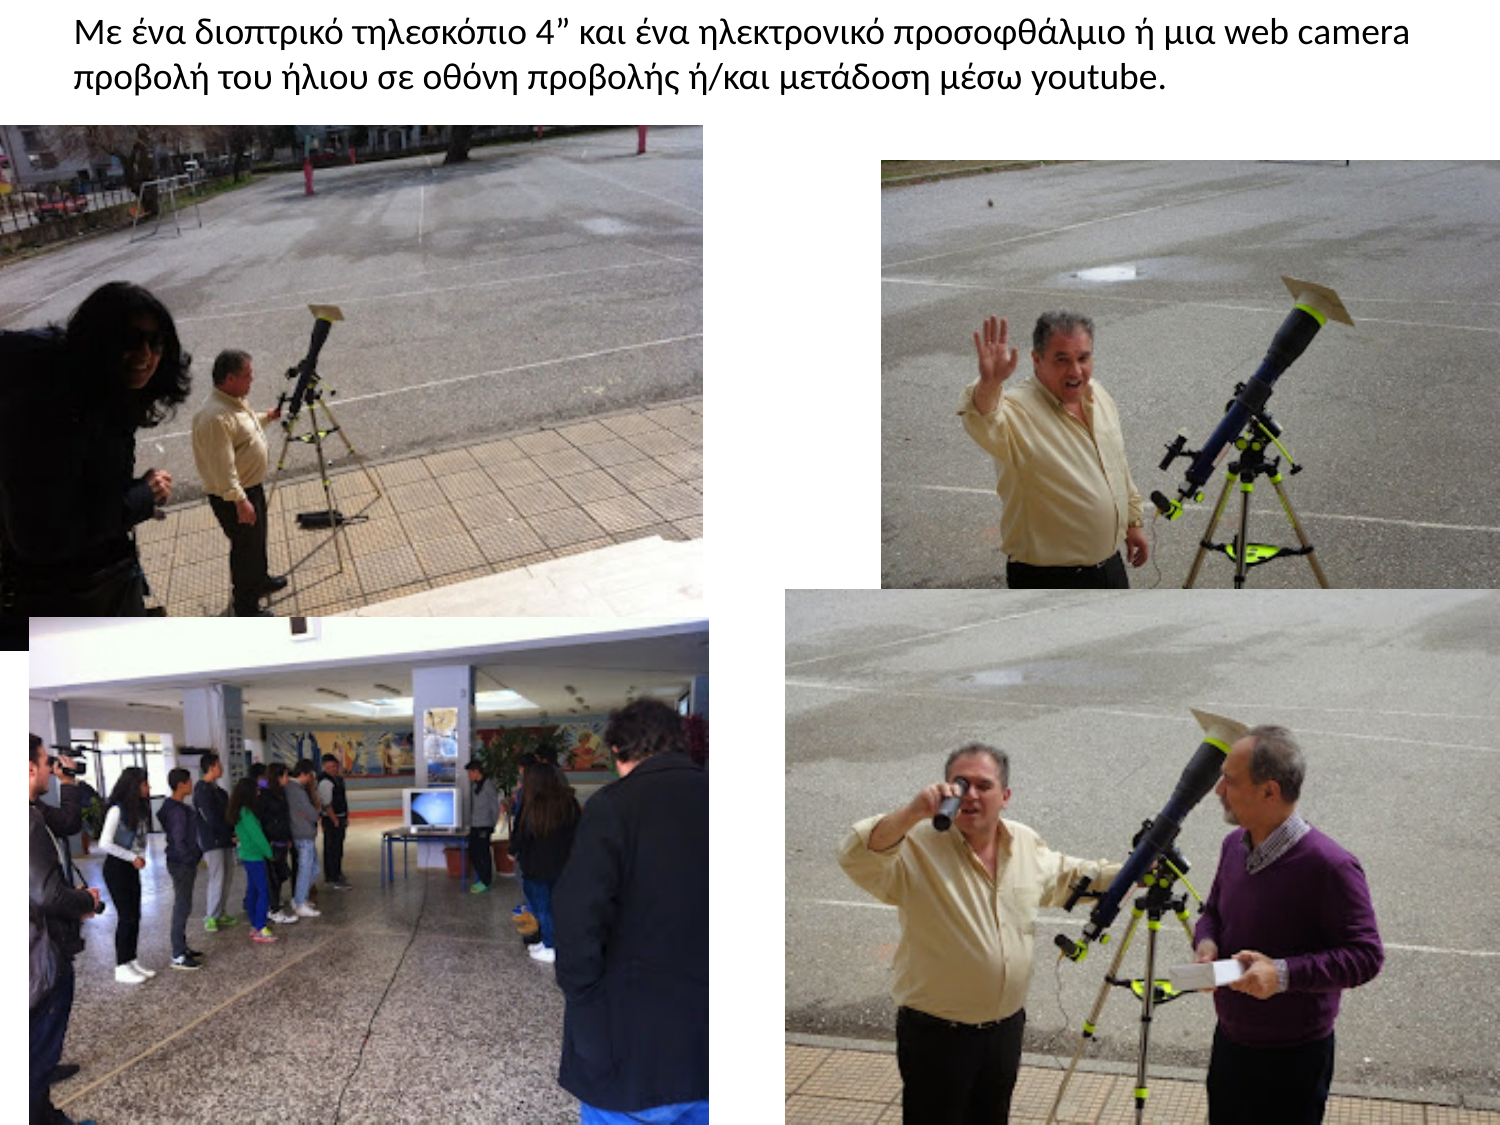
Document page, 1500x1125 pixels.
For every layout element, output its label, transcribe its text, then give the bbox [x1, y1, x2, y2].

picture [0, 125, 709, 1125]
text_box Με ένα διοπτρικό τηλεσκόπιο 4” και ένα ηλεκτρονικό προσοφθάλμιο ή μια web camera προβολή του ήλιου σε οθόνη προβολής ή/και μετάδοση μέσω youtube. [58, 0, 1500, 105]
picture [785, 160, 1500, 1125]
